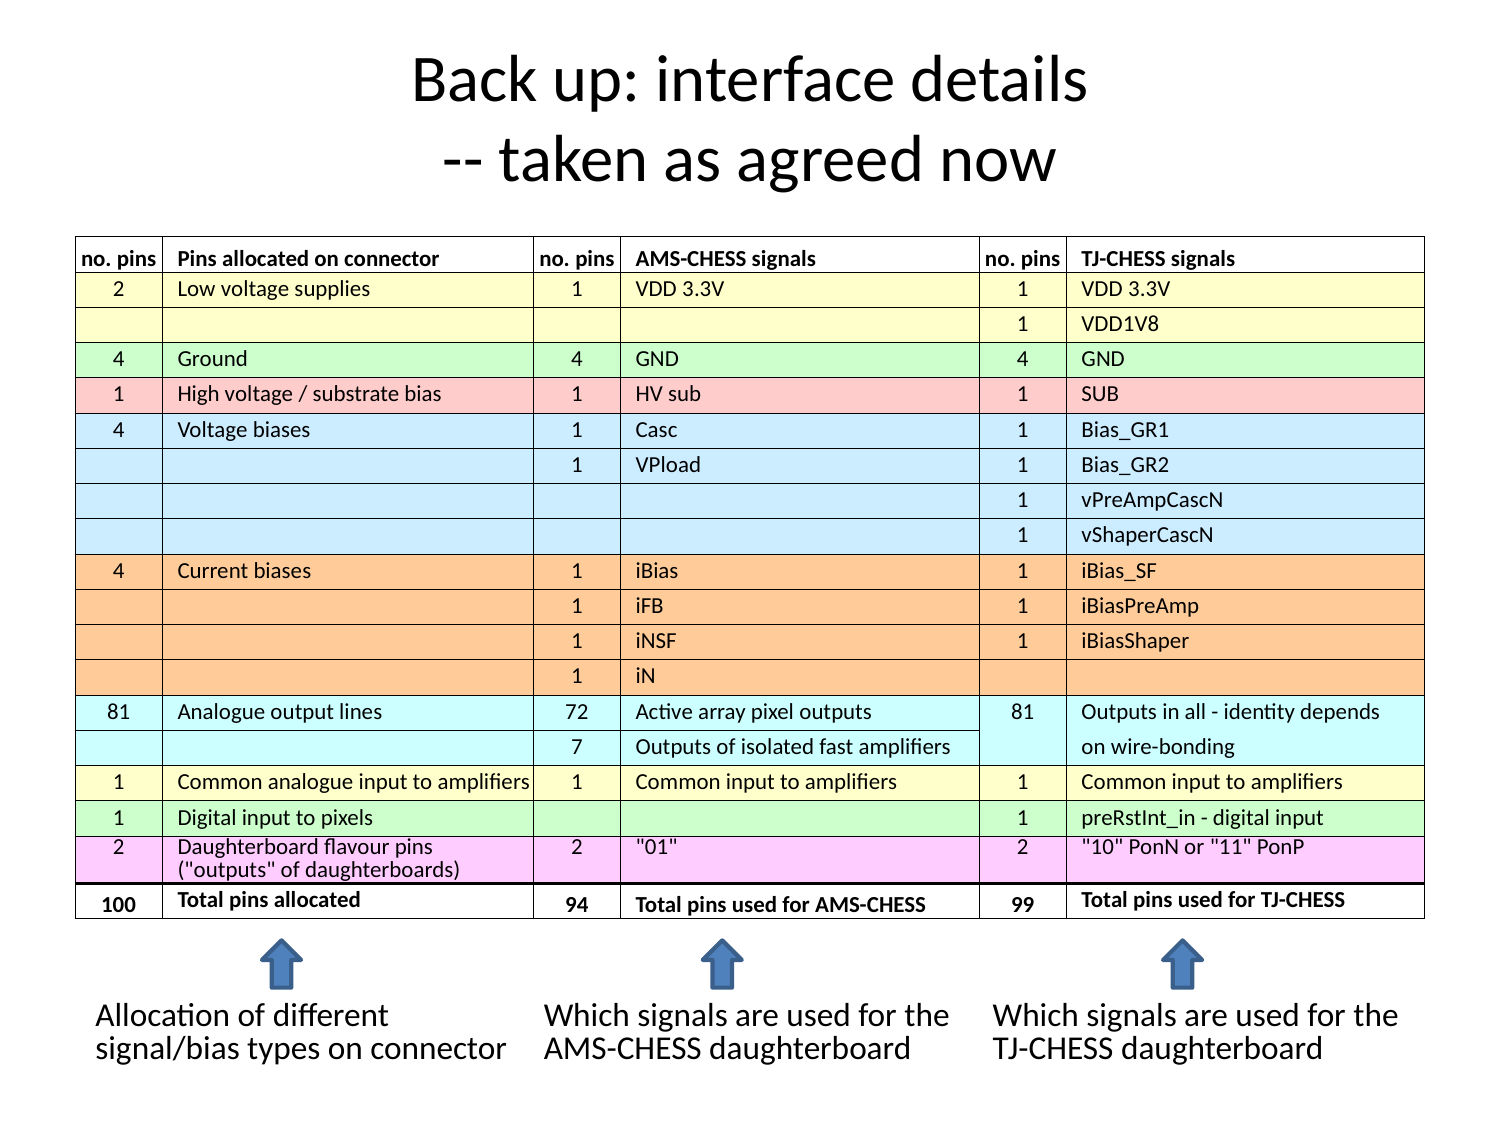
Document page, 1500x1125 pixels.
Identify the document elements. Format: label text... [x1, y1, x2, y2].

table_cell 99 [980, 885, 1066, 918]
table_cell vPreAmpCascN [1067, 484, 1424, 518]
table_cell 4 [534, 343, 620, 377]
table_cell [534, 484, 620, 518]
table_cell [534, 519, 620, 554]
table_header no. pins [76, 237, 162, 272]
table_cell [76, 308, 162, 342]
table_cell 1 [534, 555, 620, 589]
table_cell 1 [76, 766, 162, 800]
table_cell 81 [76, 696, 162, 730]
table_cell 1 [534, 625, 620, 659]
table_cell [980, 730, 1066, 765]
table_cell "01" [621, 837, 979, 882]
table_cell 4 [76, 555, 162, 589]
table_cell 1 [980, 273, 1066, 307]
table_cell 100 [76, 885, 162, 918]
table_cell Common input to amplifiers [1067, 766, 1424, 800]
table_cell Common input to amplifiers [621, 766, 979, 800]
table_cell 1 [980, 449, 1066, 483]
table_cell 72 [534, 696, 620, 730]
table_cell 1 [980, 308, 1066, 342]
table_cell 1 [534, 766, 620, 800]
table_cell 4 [76, 414, 162, 448]
table_cell on wire-bonding [1067, 730, 1424, 765]
table_cell iBias [621, 555, 979, 589]
table_cell iN [621, 660, 979, 695]
table_cell 1 [980, 625, 1066, 659]
table_cell 1 [980, 378, 1066, 413]
table_cell iBiasPreAmp [1067, 590, 1424, 624]
table_cell [1067, 660, 1424, 695]
text_box Allocation of different signal/bias types on connector [80, 952, 530, 1118]
table_cell 2 [534, 837, 620, 882]
table_cell [163, 590, 533, 624]
table_cell [76, 625, 162, 659]
table_cell Analogue output lines [163, 696, 533, 730]
table_cell GND [621, 343, 979, 377]
text_box Which signals are used for the TJ-CHESS daughterboard [977, 952, 1427, 1118]
table_cell VDD 3.3V [1067, 273, 1424, 307]
table_cell Ground [163, 343, 533, 377]
table_header TJ-CHESS signals [1067, 237, 1424, 272]
table_cell HV sub [621, 378, 979, 413]
table_cell 1 [534, 378, 620, 413]
table_cell 1 [980, 519, 1066, 554]
table_cell Bias_GR1 [1067, 414, 1424, 448]
table_cell [621, 519, 979, 554]
table_cell [621, 308, 979, 342]
table_cell Total pins used for AMS-CHESS [621, 885, 979, 918]
table_cell [534, 308, 620, 342]
table_cell 1 [980, 801, 1066, 836]
table_cell Voltage biases [163, 414, 533, 448]
table_cell iNSF [621, 625, 979, 659]
table_cell Current biases [163, 555, 533, 589]
table_cell [163, 625, 533, 659]
table_header AMS-CHESS signals [621, 237, 979, 272]
table_cell 81 [980, 696, 1066, 730]
table_cell [76, 590, 162, 624]
table_cell [621, 801, 979, 836]
table_cell [76, 731, 162, 765]
table_cell 1 [534, 449, 620, 483]
table_cell 4 [980, 343, 1066, 377]
table_header no. pins [980, 237, 1066, 272]
table_cell [76, 660, 162, 695]
table_cell 1 [980, 766, 1066, 800]
table_cell [163, 731, 533, 765]
table_cell SUB [1067, 378, 1424, 413]
table_cell [76, 484, 162, 518]
table_cell [163, 519, 533, 554]
table_cell [534, 801, 620, 836]
text_box [1161, 938, 1205, 990]
table_cell 1 [76, 378, 162, 413]
table_cell 1 [980, 590, 1066, 624]
table_cell [163, 449, 533, 483]
table_cell VDD1V8 [1067, 308, 1424, 342]
text_box [260, 938, 303, 990]
table_cell 1 [534, 590, 620, 624]
table_cell 1 [534, 660, 620, 695]
table_cell 94 [534, 885, 620, 918]
table_cell 1 [980, 414, 1066, 448]
table_cell 2 [76, 837, 162, 882]
table_cell "10" PonN or "11" PonP [1067, 837, 1424, 882]
title Back up: interface details -- taken as agreed now [75, 20, 1425, 209]
table_header Pins allocated on connector [163, 237, 533, 272]
table_cell [621, 484, 979, 518]
table_cell Casc [621, 414, 979, 448]
table_cell Active array pixel outputs [621, 696, 979, 730]
table_cell 2 [76, 273, 162, 307]
table_cell Outputs of isolated fast amplifiers [621, 731, 979, 765]
table_cell 2 [980, 837, 1066, 882]
table_cell [163, 308, 533, 342]
table_cell 1 [76, 801, 162, 836]
table_cell Common analogue input to amplifiers [163, 766, 533, 800]
table_cell 1 [534, 273, 620, 307]
table_cell GND [1067, 343, 1424, 377]
table_header no. pins [534, 237, 620, 272]
table_cell [163, 484, 533, 518]
table_cell preRstInt_in - digital input [1067, 801, 1424, 836]
table_cell Daughterboard flavour pins ("outputs" of daughterboards) [163, 837, 533, 882]
table_cell VDD 3.3V [621, 273, 979, 307]
table_cell High voltage / substrate bias [163, 378, 533, 413]
table_cell Total pins allocated [163, 885, 533, 918]
table_cell vShaperCascN [1067, 519, 1424, 554]
table_cell VPload [621, 449, 979, 483]
table_cell [76, 519, 162, 554]
table_cell Digital input to pixels [163, 801, 533, 836]
table_cell [76, 449, 162, 483]
table_cell Outputs in all - identity depends [1067, 696, 1424, 730]
table_cell 7 [534, 731, 620, 765]
table_cell iFB [621, 590, 979, 624]
table_cell 4 [76, 343, 162, 377]
table_cell 1 [534, 414, 620, 448]
table_cell [980, 660, 1066, 695]
table_cell iBias_SF [1067, 555, 1424, 589]
text_box Which signals are used for the AMS-CHESS daughterboard [530, 952, 977, 1118]
table_cell iBiasShaper [1067, 625, 1424, 659]
text_box [700, 938, 744, 990]
table_cell Low voltage supplies [163, 273, 533, 307]
table_cell [163, 660, 533, 695]
table_cell Bias_GR2 [1067, 449, 1424, 483]
table_cell 1 [980, 555, 1066, 589]
table_cell Total pins used for TJ-CHESS [1067, 885, 1424, 918]
table_cell 1 [980, 484, 1066, 518]
